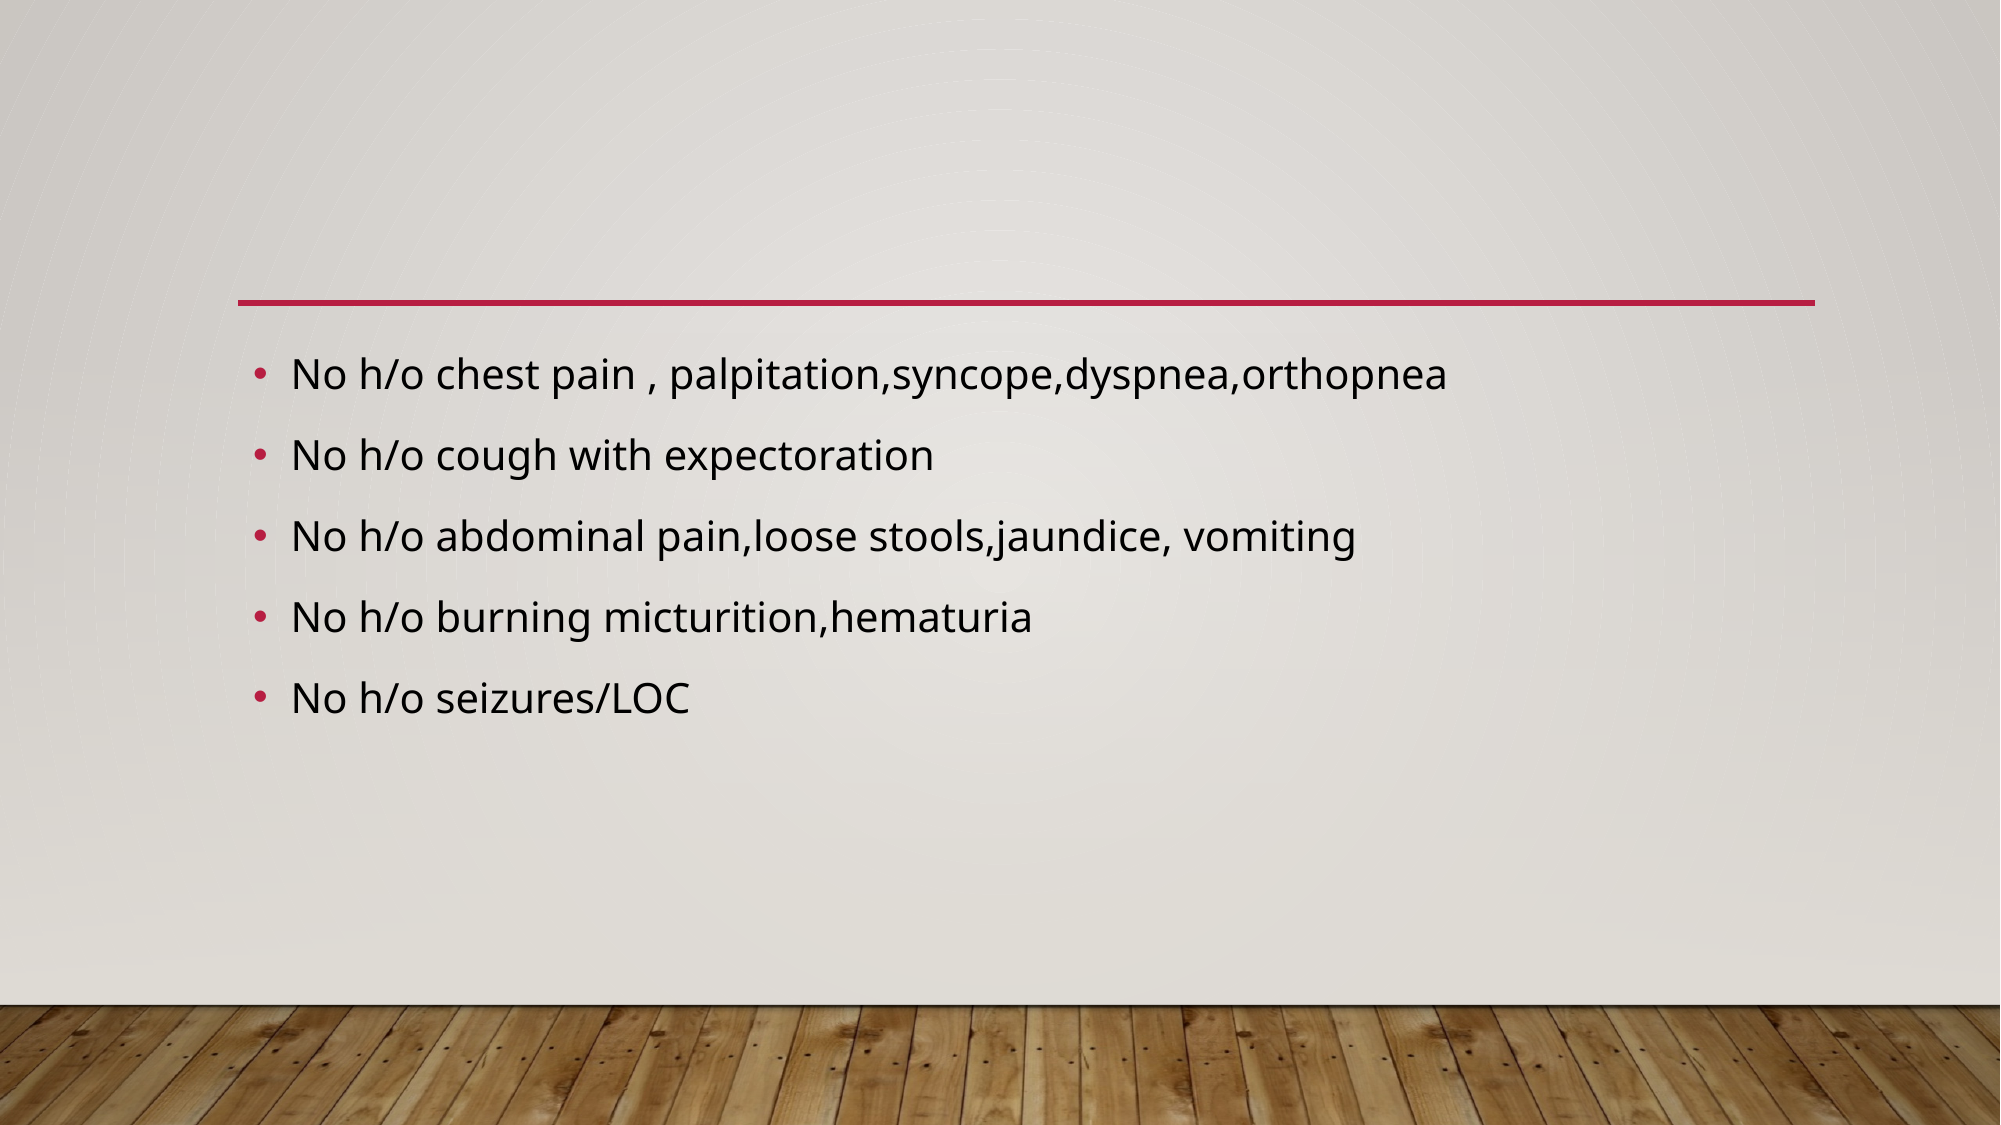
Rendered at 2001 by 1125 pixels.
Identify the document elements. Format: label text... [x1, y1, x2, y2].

picture [0, 1005, 2000, 1125]
list No h/o chest pain , palpitation,syncope,dyspnea,orthopnea No h/o cough with expectoration No h/o abdominal pain,loose stools,jaundice, vomiting No h/o burning micturition,hematuria No h/o seizures/LOC [238, 330, 1814, 897]
